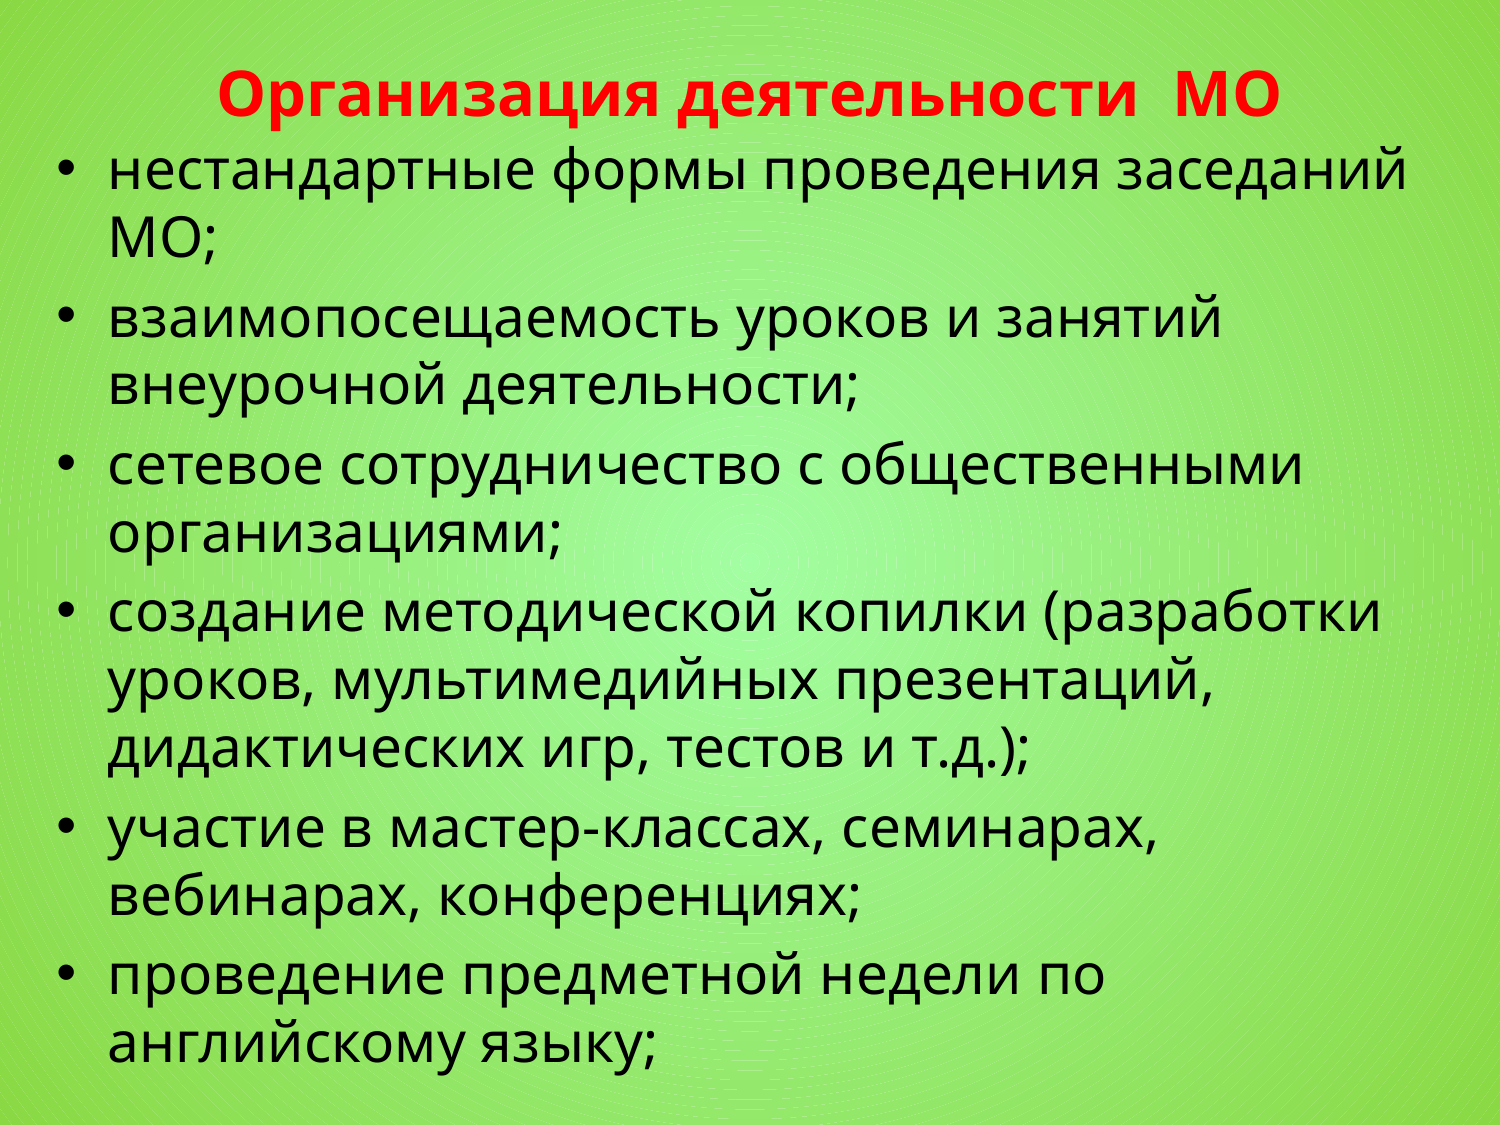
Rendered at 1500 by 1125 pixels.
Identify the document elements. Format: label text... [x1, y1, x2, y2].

list нестандартные формы проведения заседаний МО; взаимопосещаемость уроков и занятий внеурочной деятельности; сетевое сотрудничество с общественными организациями; создание методической копилки (разработки уроков, мультимедийных презентаций, дидактических игр, тестов и т.д.); участие в мастер-классах, семинарах, вебинарах, конференциях; проведение предметной недели по английскому языку; [41, 125, 1471, 1083]
title Организация деятельности МО [75, 45, 1425, 125]
